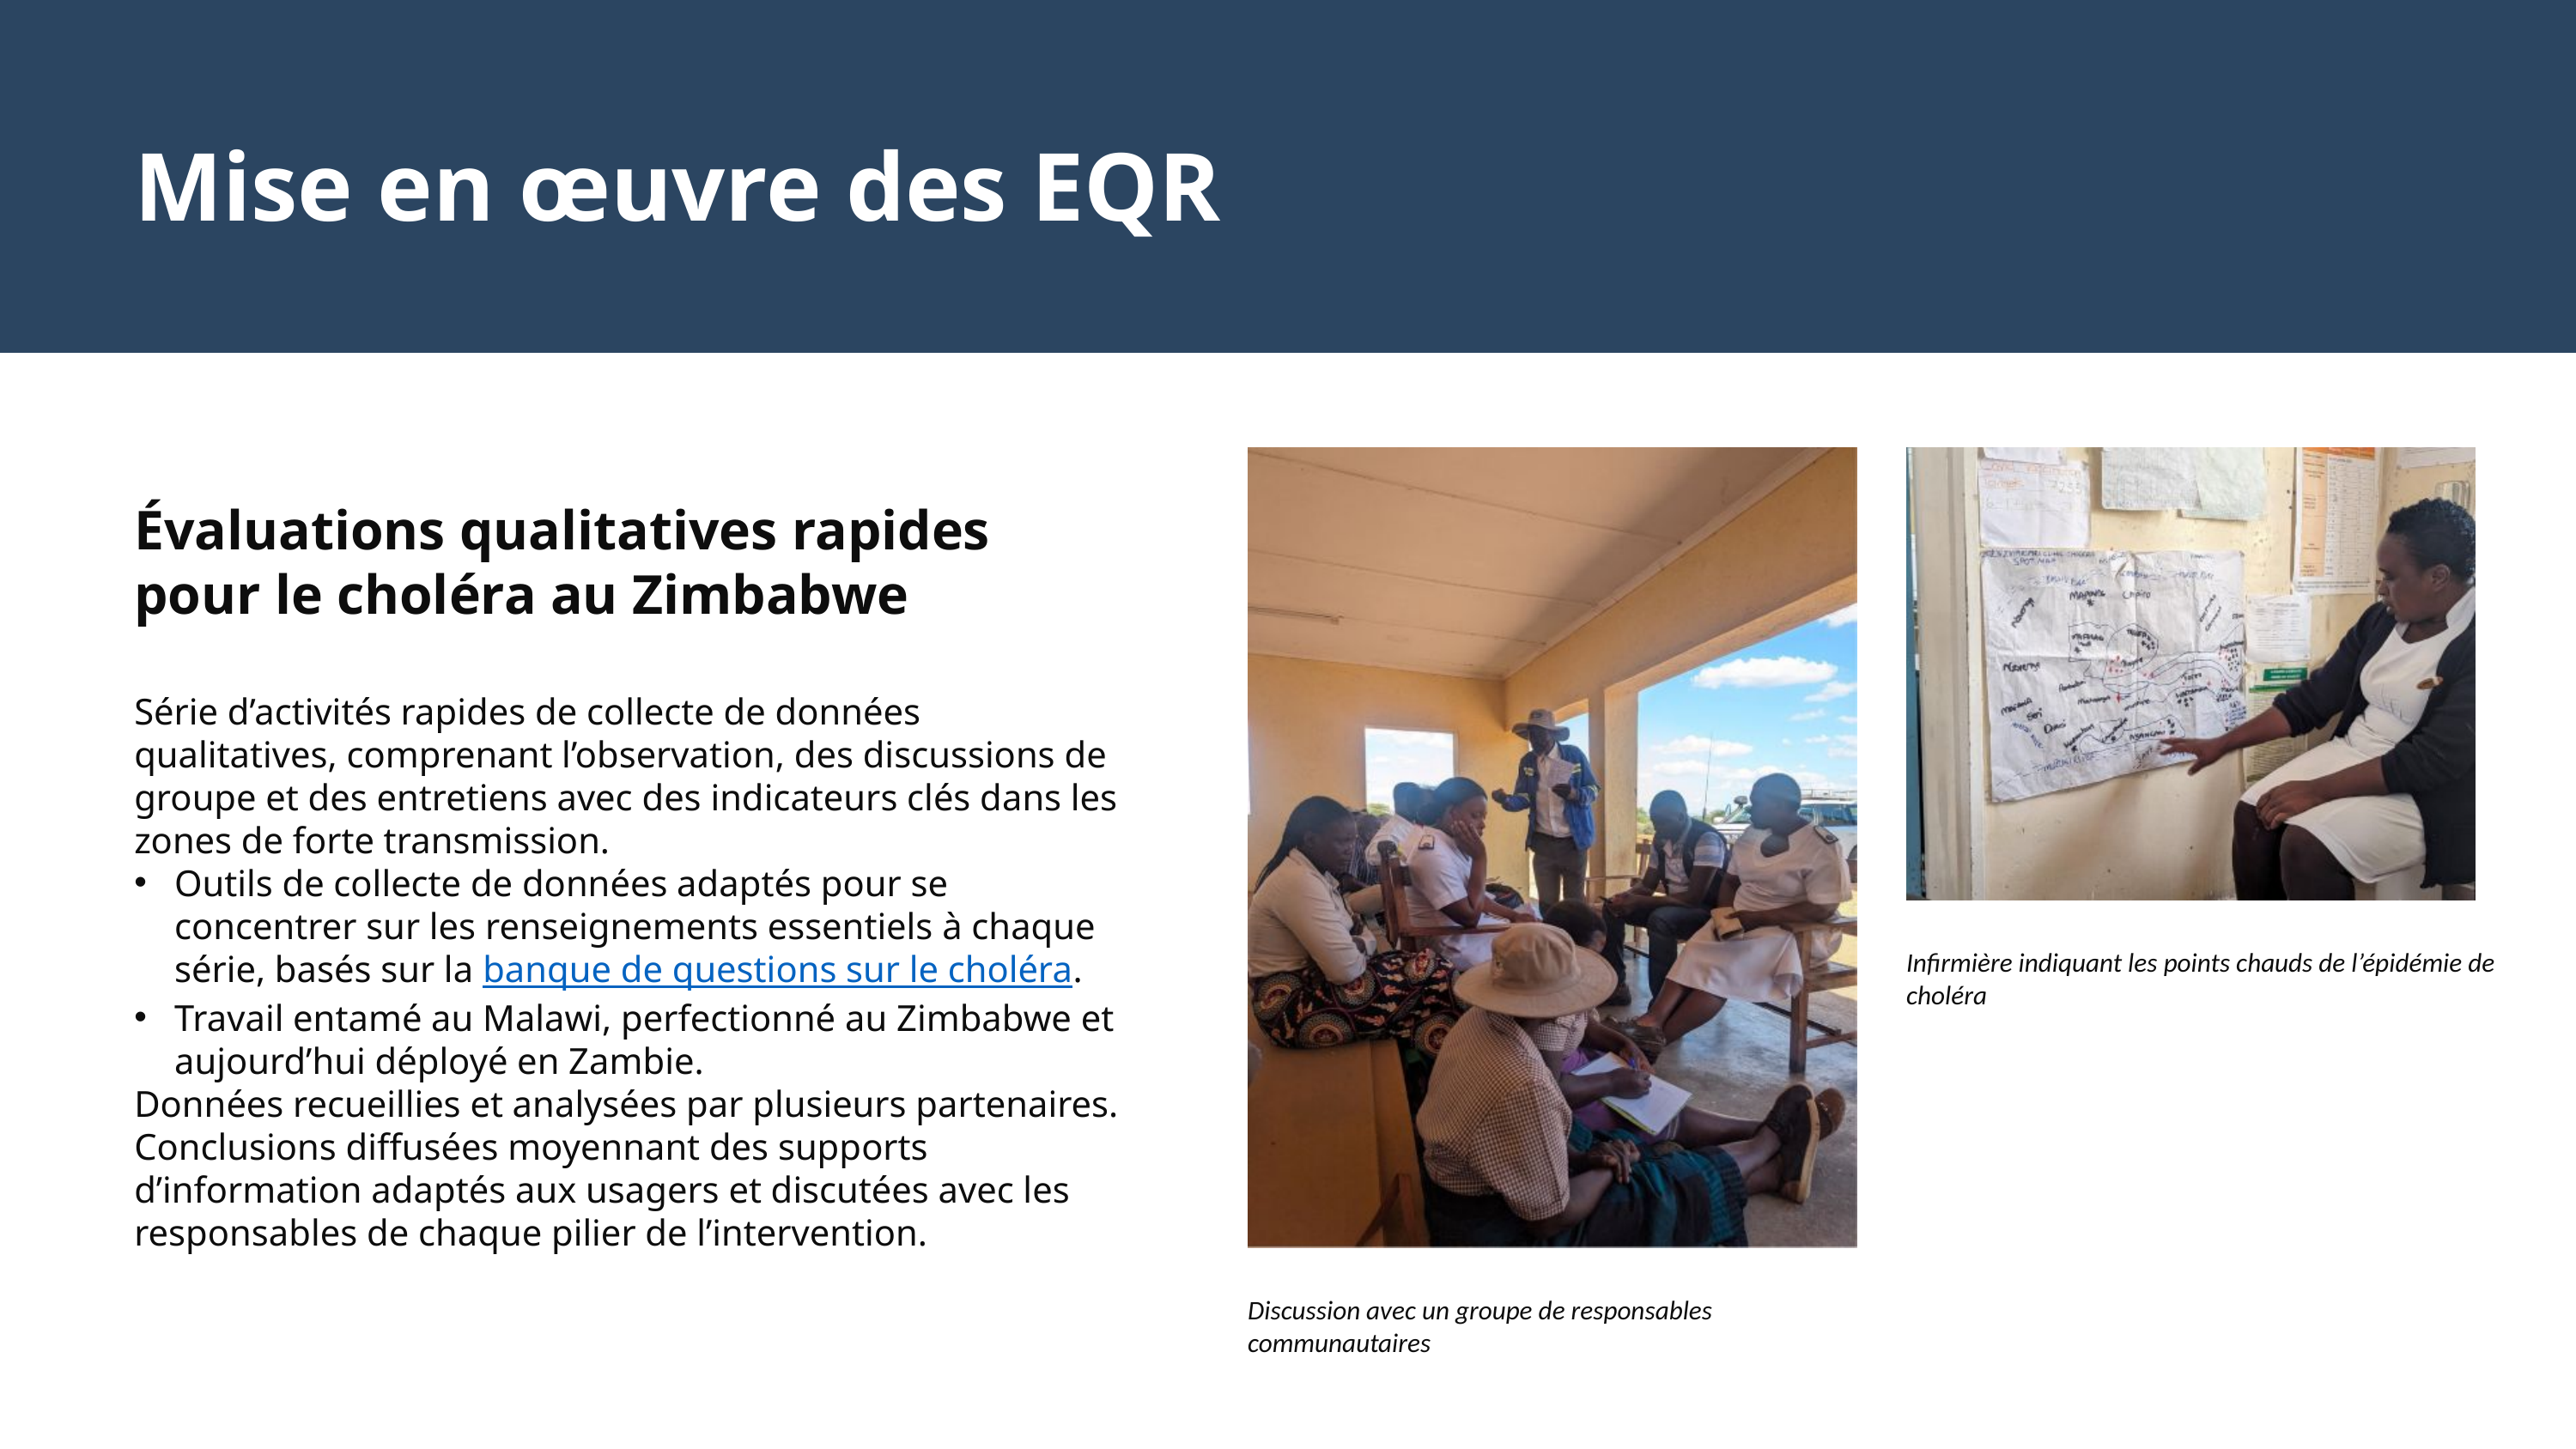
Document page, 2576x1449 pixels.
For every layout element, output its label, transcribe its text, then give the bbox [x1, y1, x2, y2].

picture [1906, 447, 2476, 900]
text_box Discussion avec un groupe de responsables communautaires [1248, 1293, 1860, 1354]
text_box Infirmière indiquant les points chauds de l’épidémie de choléra [1906, 945, 2518, 1006]
picture [1248, 447, 1857, 1248]
text_box Évaluations qualitatives rapides pour le choléra au Zimbabwe Série d’activités rapides de collecte de données qualitatives, comprenant l’observation, des discussions de groupe et des entretiens avec des indicateurs clés dans les zones de forte transmission. Outils de collecte de données adaptés pour se concentrer sur les renseignements essentiels à chaque série, basés sur la banque de questions sur le choléra. Travail entamé au Malawi, perfectionné au Zimbabwe et aujourd’hui déployé en Zambie. Données recueillies et analysées par plusieurs partenaires. Conclusions diffusées moyennant des supports d’information adaptés aux usagers et discutées avec les responsables de chaque pilier de l’intervention. [134, 447, 1121, 1366]
picture [0, 0, 2576, 353]
